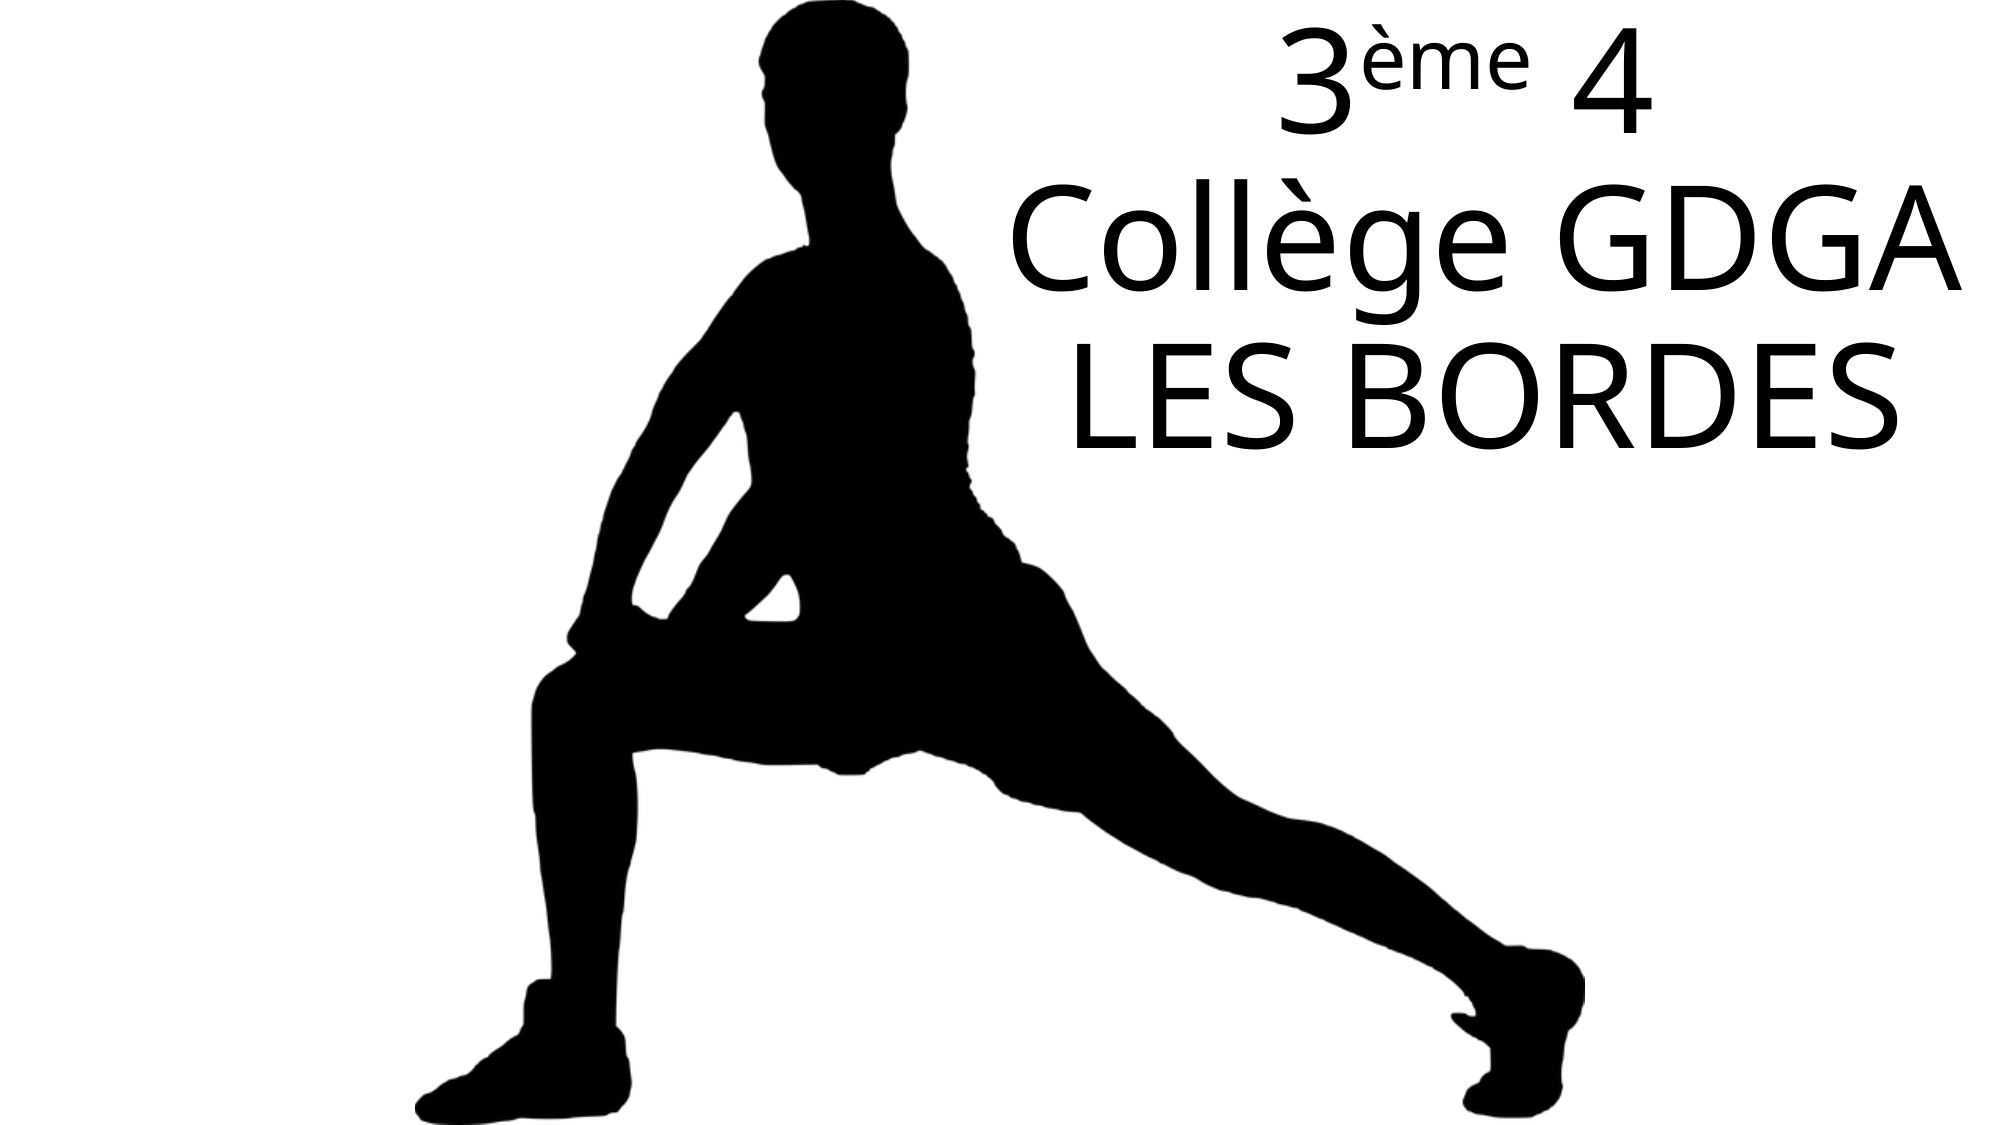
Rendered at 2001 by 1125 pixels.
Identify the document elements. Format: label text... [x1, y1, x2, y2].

picture [415, 0, 1585, 1125]
title 3ème 4 Collège GDGA LES BORDES [1585, 0, 2000, 463]
